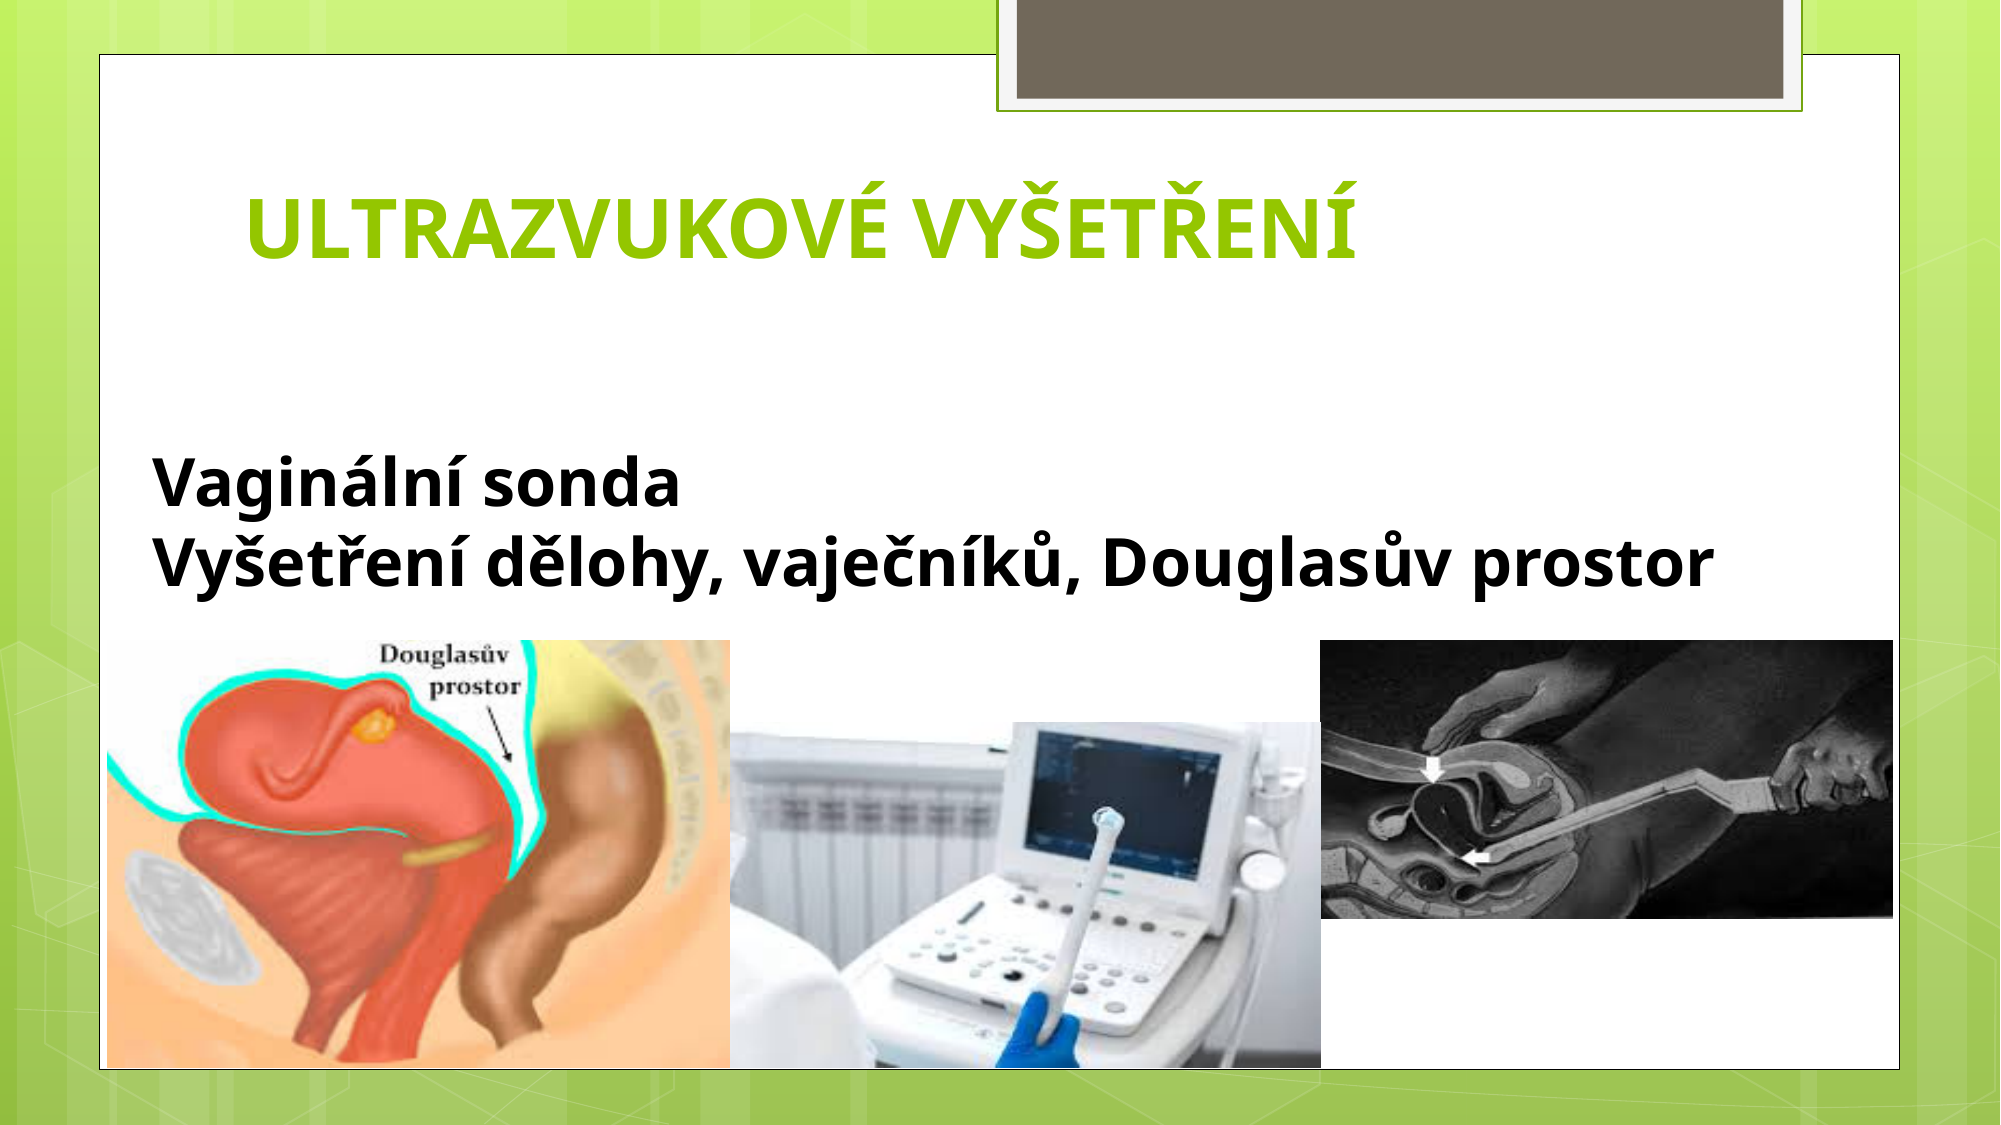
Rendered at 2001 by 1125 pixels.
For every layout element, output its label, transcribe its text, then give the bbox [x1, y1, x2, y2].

text_box Vaginální sonda Vyšetření dělohy, vaječníků, Douglasův prostor [137, 432, 1808, 608]
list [1320, 640, 1893, 919]
picture [107, 640, 1322, 1068]
title ULTRAZVUKOVÉ VYŠETŘENÍ [228, 168, 1765, 283]
